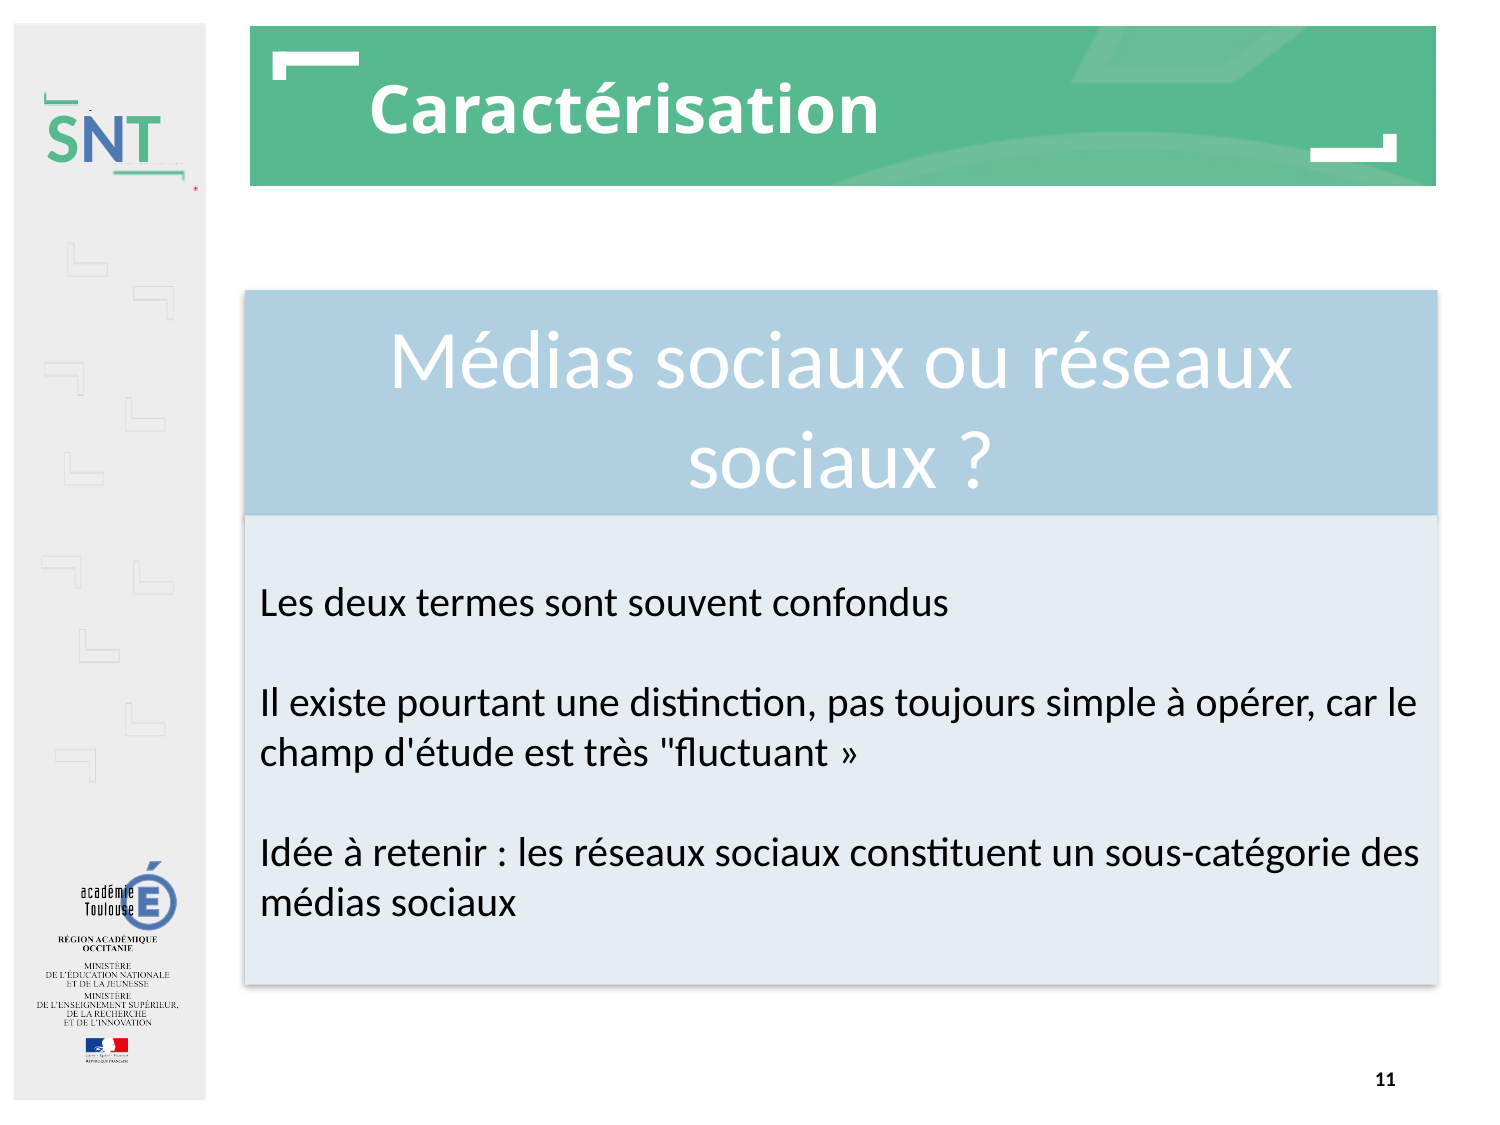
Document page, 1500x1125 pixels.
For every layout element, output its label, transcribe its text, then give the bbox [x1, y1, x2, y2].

text_box Les deux termes sont souvent confondus Il existe pourtant une distinction, pas toujours simple à opérer, car le champ d'étude est très "fluctuant » Idée à retenir : les réseaux sociaux constituent un sous-catégorie des médias sociaux [244, 514, 1438, 985]
slide_number 11 [1353, 1048, 1411, 1109]
picture [0, 0, 215, 1125]
picture [250, 26, 1436, 186]
text_box Médias sociaux ou réseaux sociaux ? [244, 289, 1438, 514]
title Caractérisation [353, 59, 1320, 163]
